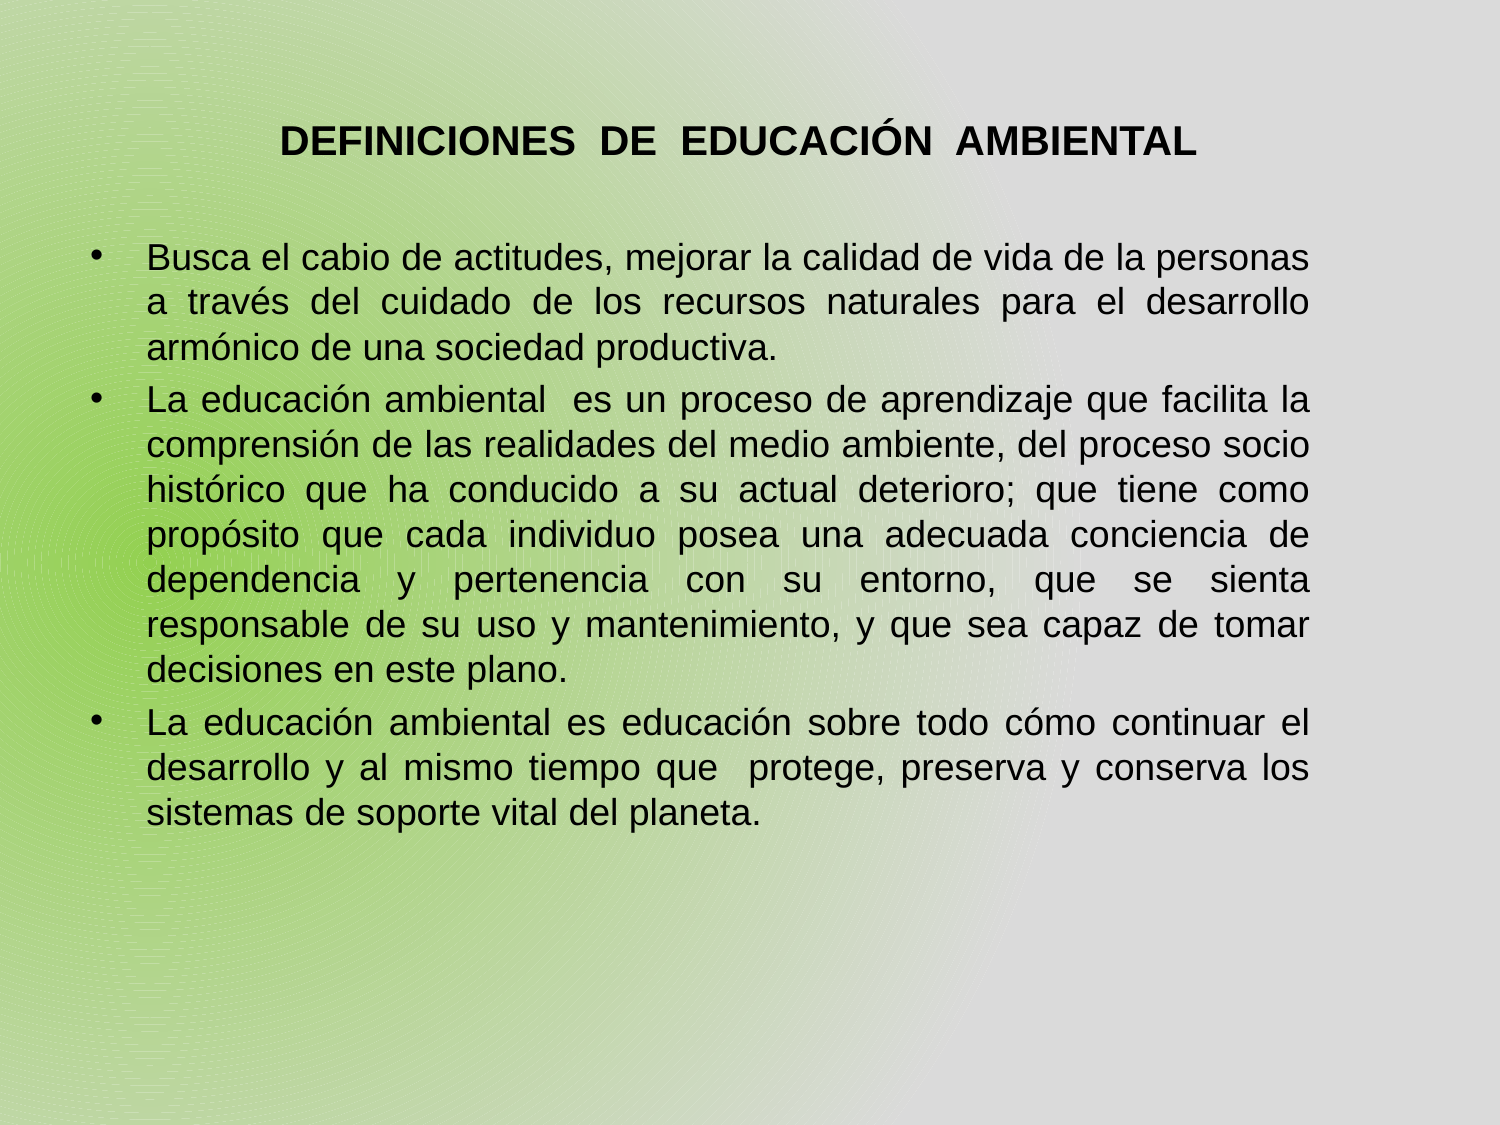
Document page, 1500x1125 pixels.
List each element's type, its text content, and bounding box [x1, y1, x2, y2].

list Busca el cabio de actitudes, mejorar la calidad de vida de la personas a través del cuidado de los recursos naturales para el desarrollo armónico de una sociedad productiva. La educación ambiental es un proceso de aprendizaje que facilita la comprensión de las realidades del medio ambiente, del proceso socio histórico que ha conducido a su actual deterioro; que tiene como propósito que cada individuo posea una adecuada conciencia de dependencia y pertenencia con su entorno, que se sienta responsable de su uso y mantenimiento, y que sea capaz de tomar decisiones en este plano. La educación ambiental es educación sobre todo cómo continuar el desarrollo y al mismo tiempo que protege, preserva y conserva los sistemas de soporte vital del planeta. [75, 224, 1325, 1013]
title DEFINICIONES DE EDUCACIÓN AMBIENTAL [75, 45, 1425, 233]
